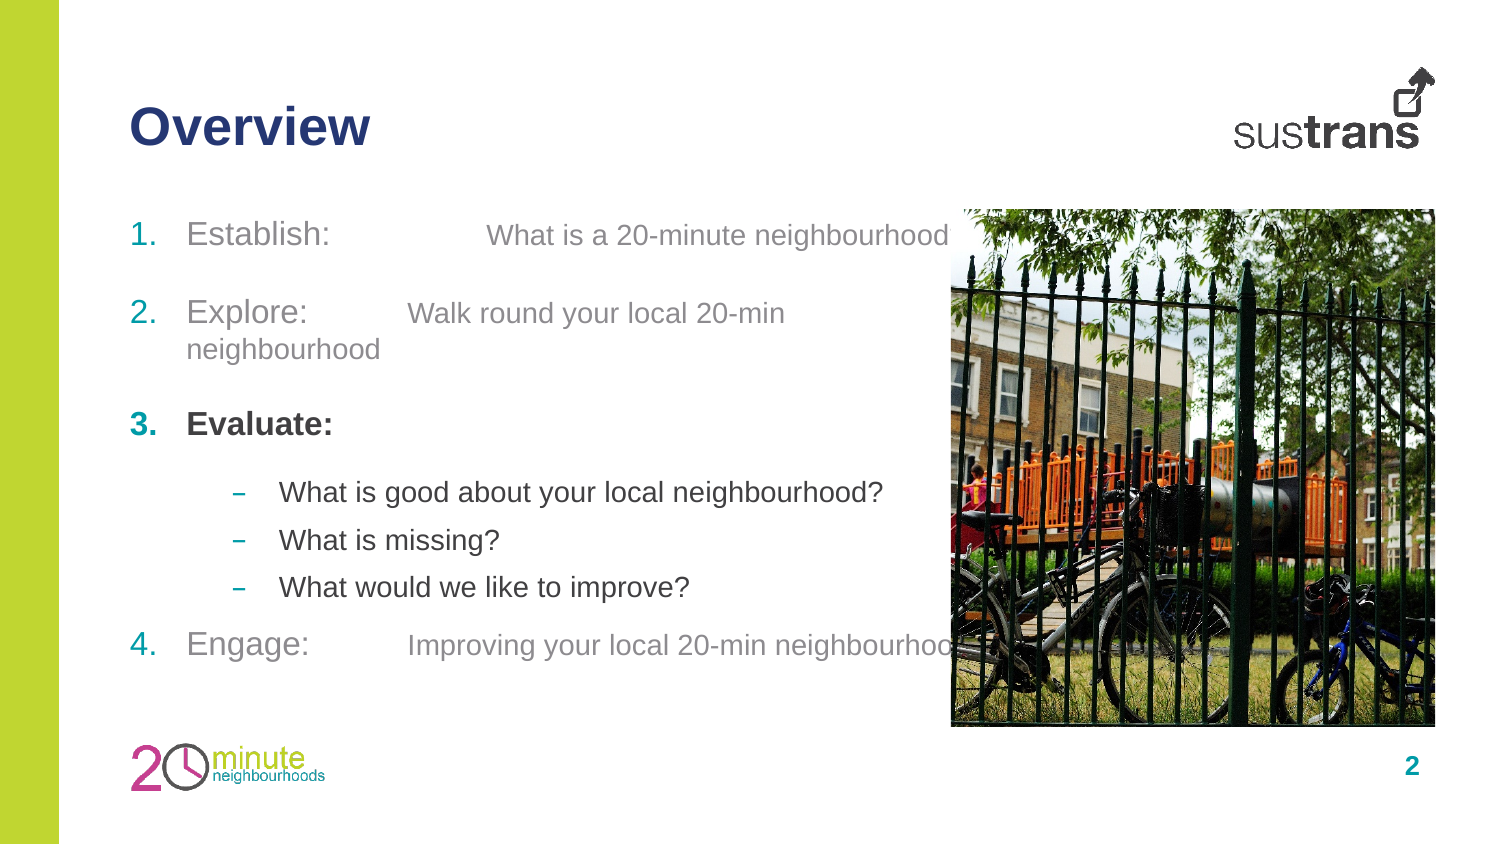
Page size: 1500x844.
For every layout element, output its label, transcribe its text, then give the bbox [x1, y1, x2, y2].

list Establish: What is a 20-minute neighbourhood? Explore: Walk round your local 20-min neighbourhood Evaluate: What is good about your local neighbourhood? What is missing? What would we like to improve? Engage: Improving your local 20-min neighbourhood [129, 212, 946, 694]
picture [129, 736, 325, 811]
picture [950, 209, 1436, 727]
list Overview [129, 91, 1052, 157]
picture [1234, 67, 1435, 156]
